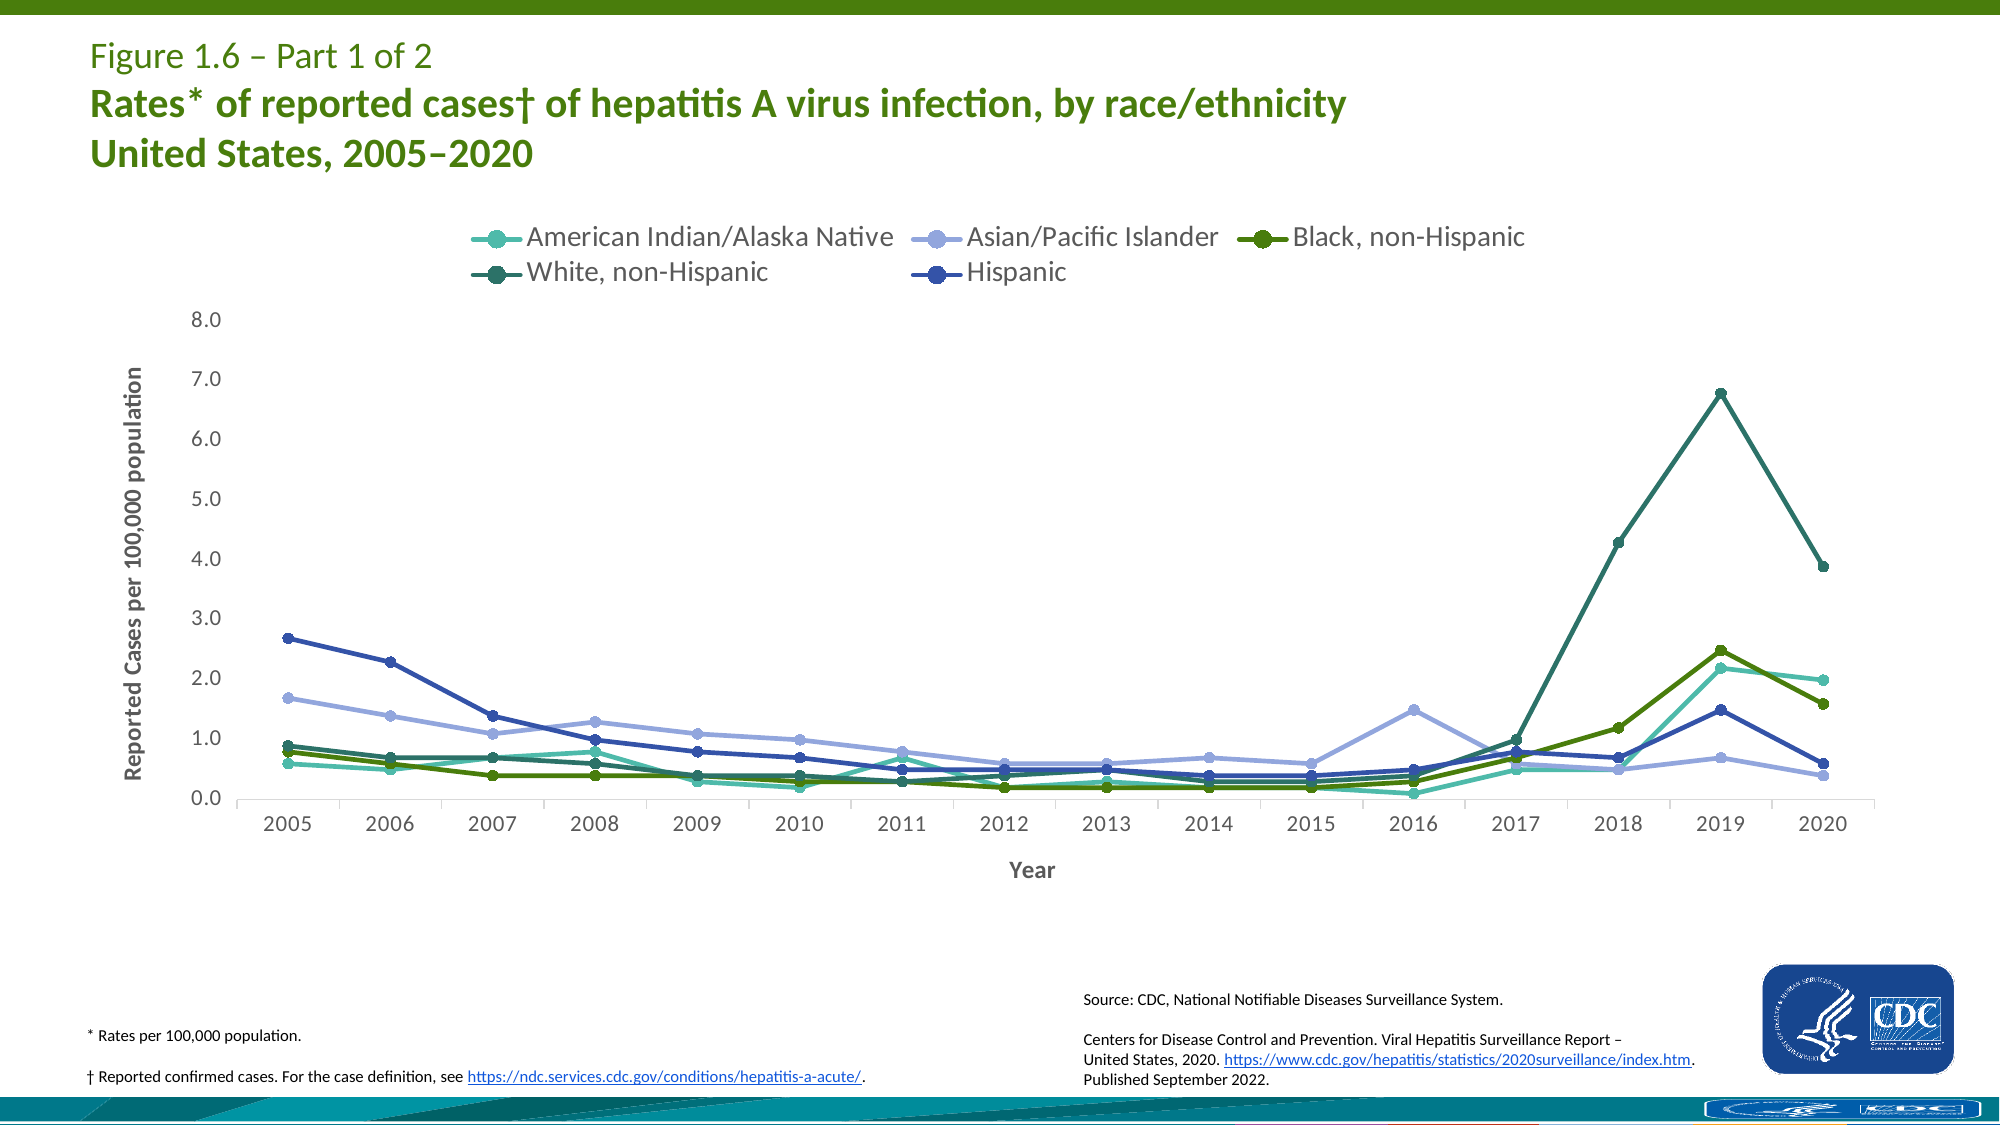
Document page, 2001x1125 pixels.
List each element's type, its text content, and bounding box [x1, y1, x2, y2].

title Figure 1.6 – Part 1 of 2 Rates* of reported cases† of hepatitis A virus infection, by race/ethnicity United States, 2005–2020 [75, 23, 1955, 174]
chart [87, 207, 1911, 917]
text_box Source: CDC, National Notifiable Diseases Surveillance System. Centers for Disease Control and Prevention. Viral Hepatitis Surveillance Report – United States, 2020. https://www.cdc.gov/hepatitis/statistics/2020surveillance/index.htm. Published September 2022. [1068, 981, 1722, 1117]
picture [1761, 963, 1955, 1075]
text_box * Rates per 100,000 population. † Reported confirmed cases. For the case definition, see https://ndc.services.cdc.gov/conditions/hepatitis-a-acute/. [71, 1017, 997, 1125]
